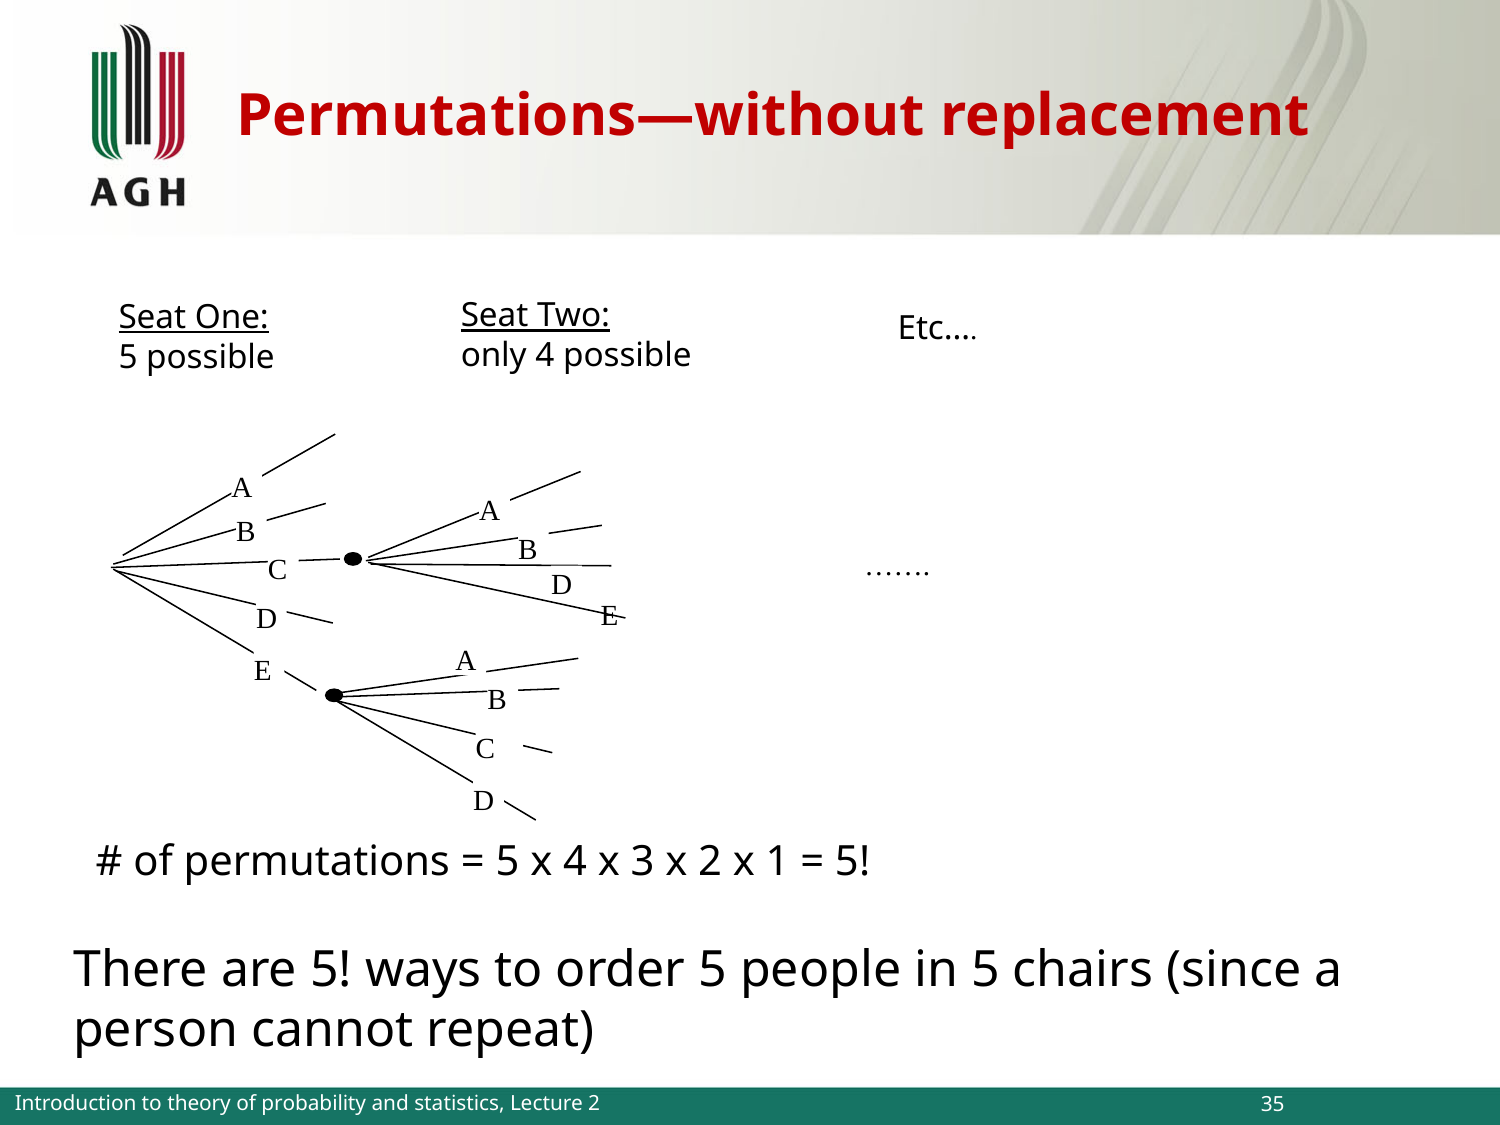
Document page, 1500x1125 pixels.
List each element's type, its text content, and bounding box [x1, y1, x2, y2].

slide_number 35 [1246, 1082, 1500, 1125]
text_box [103, 285, 1377, 821]
text_box # of permutations = 5 x 4 x 3 x 2 x 1 = 5! [50, 834, 1500, 945]
text_box There are 5! ways to order 5 people in 5 chairs (since a person cannot repeat) [58, 929, 1430, 1065]
title Permutations—without replacement [221, 31, 1500, 194]
picture [0, 0, 1500, 1125]
footer Introduction to theory of probability and statistics, Lecture 2 [0, 1082, 869, 1125]
